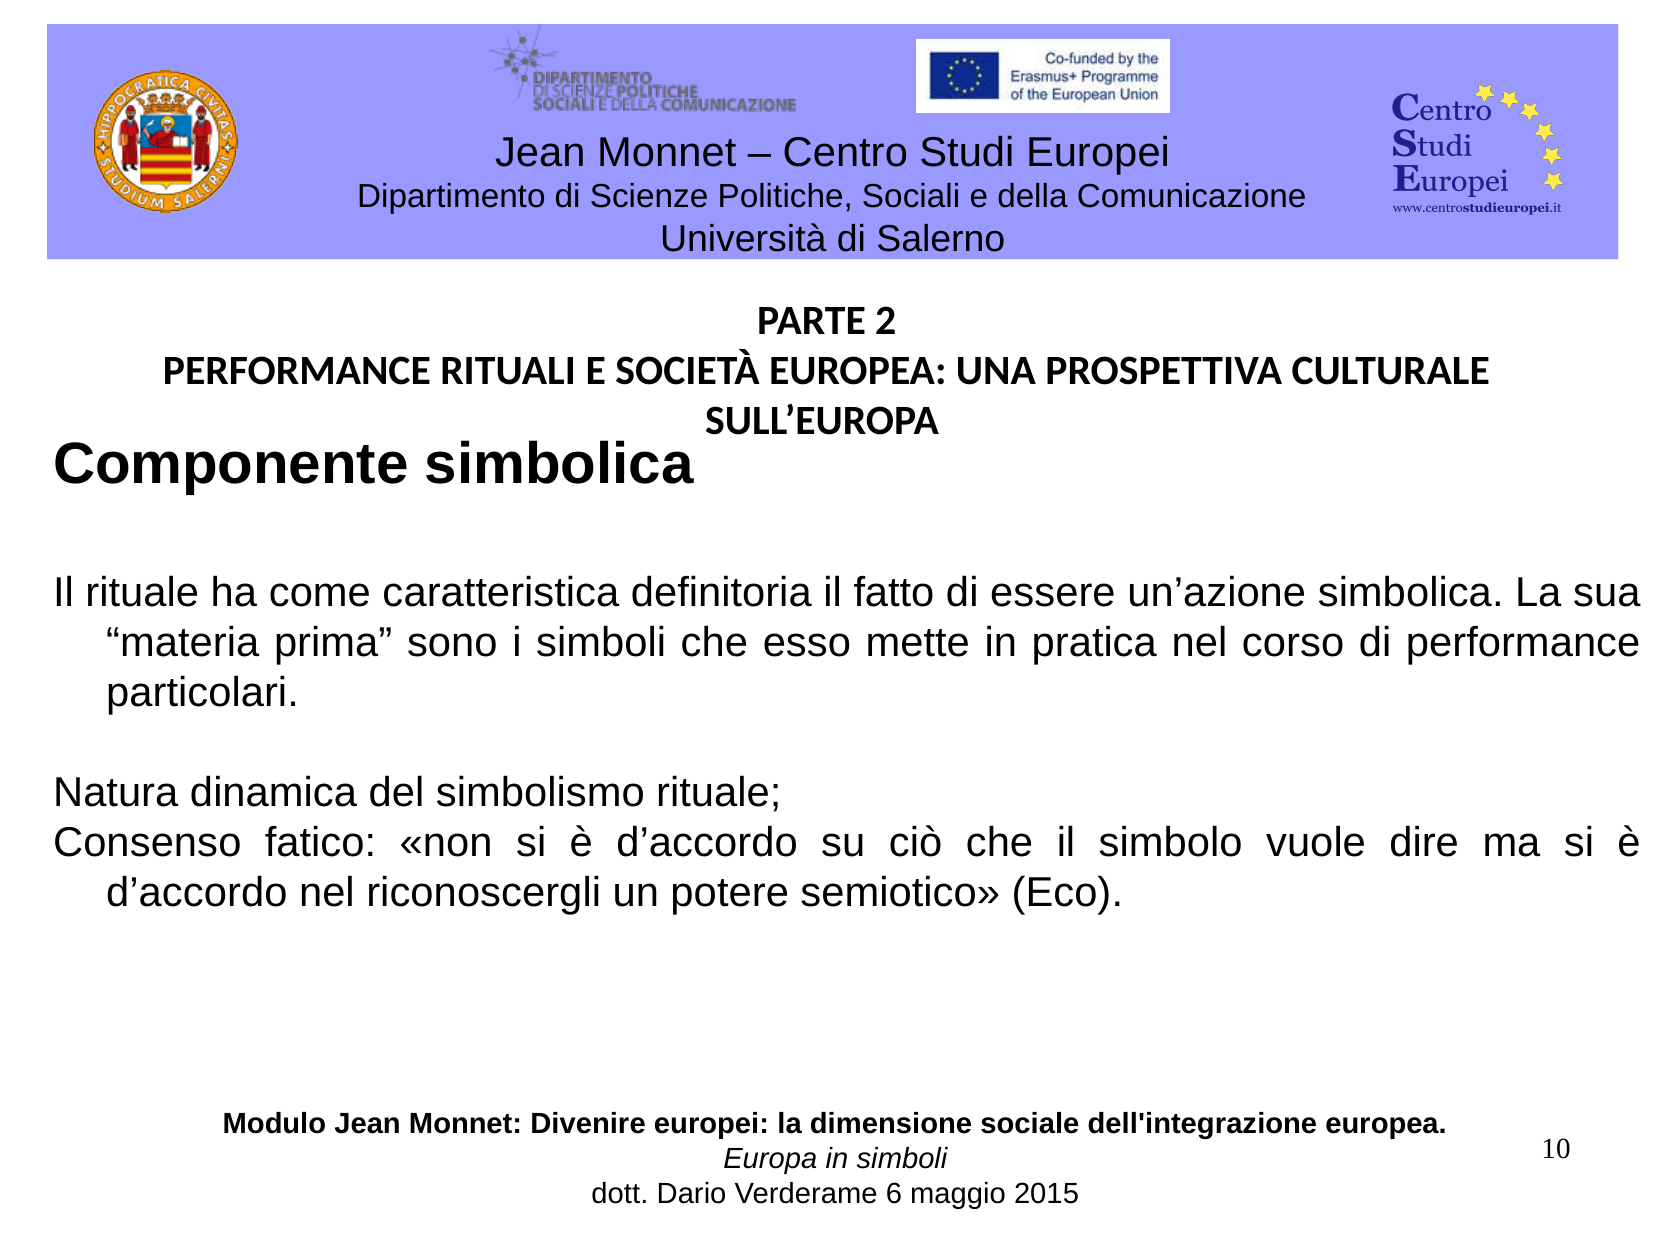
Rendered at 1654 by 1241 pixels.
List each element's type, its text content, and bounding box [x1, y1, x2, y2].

slide_number 10 [1185, 1129, 1571, 1216]
picture [1381, 58, 1572, 236]
picture [94, 70, 272, 213]
picture [483, 17, 898, 120]
text_box Parte 2 Performance rituali e società europea: una prospettiva culturale sull’Europa [64, 285, 1589, 451]
title Jean Monnet – Centro Studi Europei Dipartimento di Scienze Politiche, Sociali e della Comunicazione Università di Salerno [47, 24, 1619, 260]
picture [916, 39, 1170, 113]
list Modulo Jean Monnet: Divenire europei: la dimensione sociale dell'integrazione europea. Europa in simboli dott. Dario Verderame 6 maggio 2015 [37, 1104, 1634, 1241]
list Componente simbolica Il rituale ha come caratteristica definitoria il fatto di essere un’azione simbolica. La sua “materia prima” sono i simboli che esso mette in pratica nel corso di performance particolari. Natura dinamica del simbolismo rituale; Consenso fatico: «non si è d’accordo su ciò che il simbolo vuole dire ma si è d’accordo nel riconoscergli un potere semiotico» (Eco). [35, 354, 1642, 1093]
